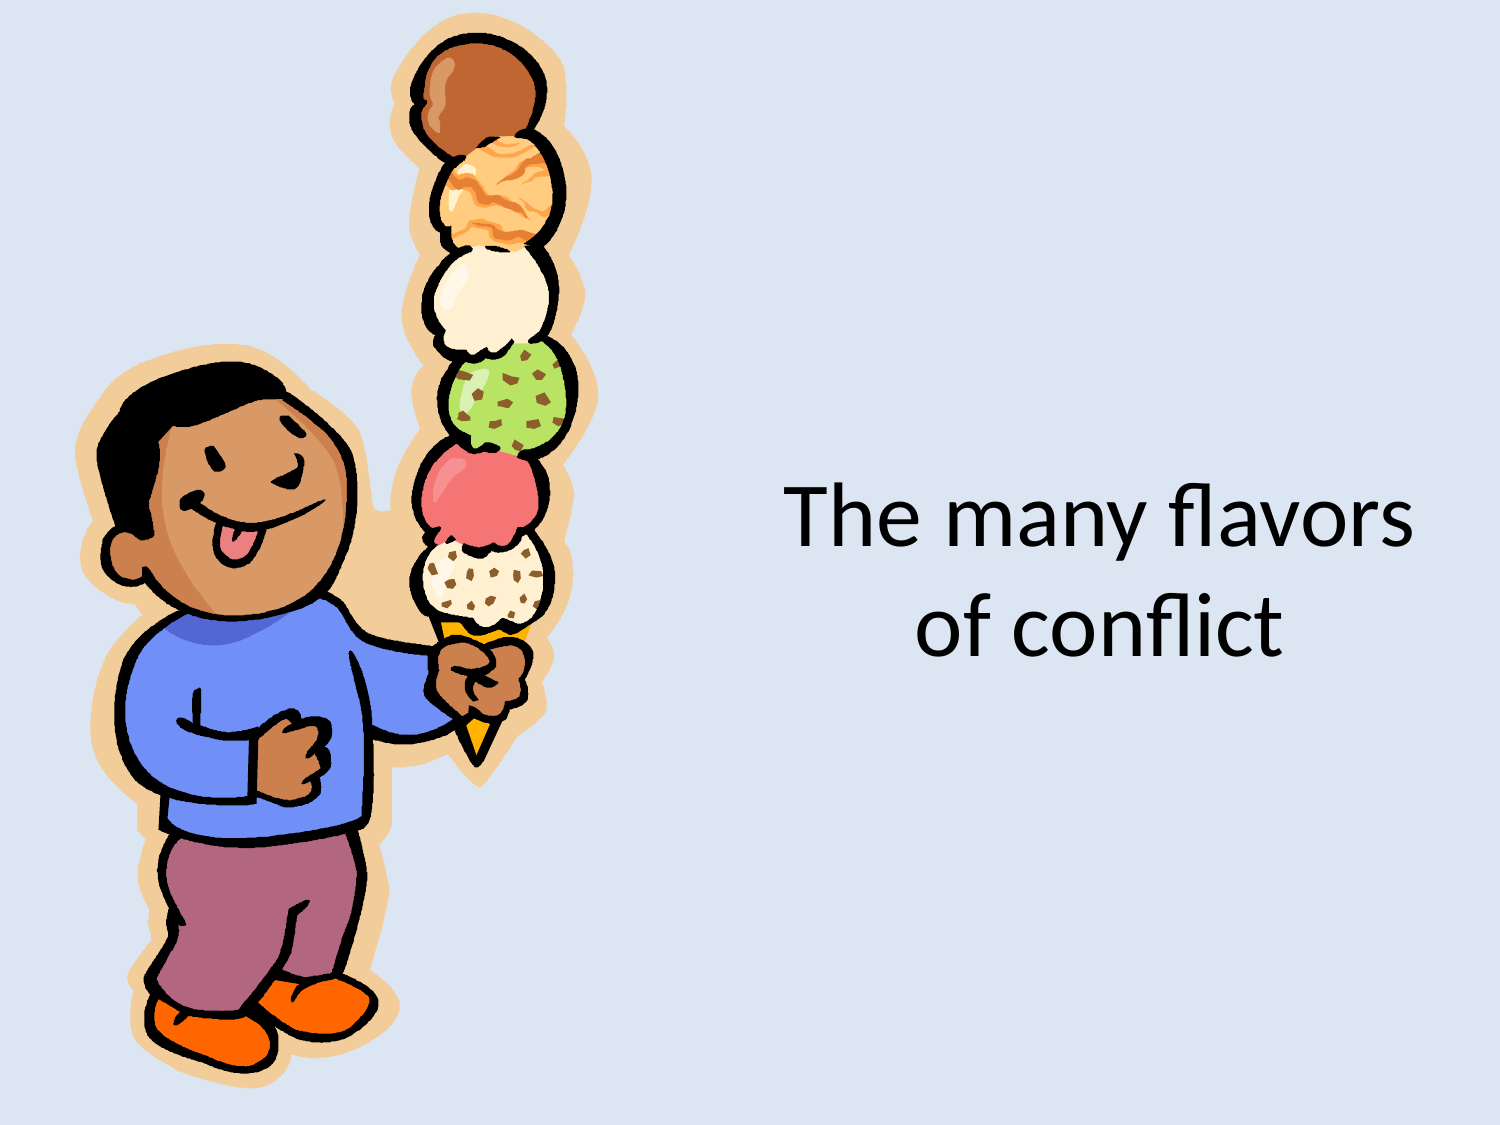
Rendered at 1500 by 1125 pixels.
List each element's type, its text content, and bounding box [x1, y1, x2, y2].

picture [74, 0, 613, 1103]
title The many flavors of conflict [762, 50, 1438, 1080]
